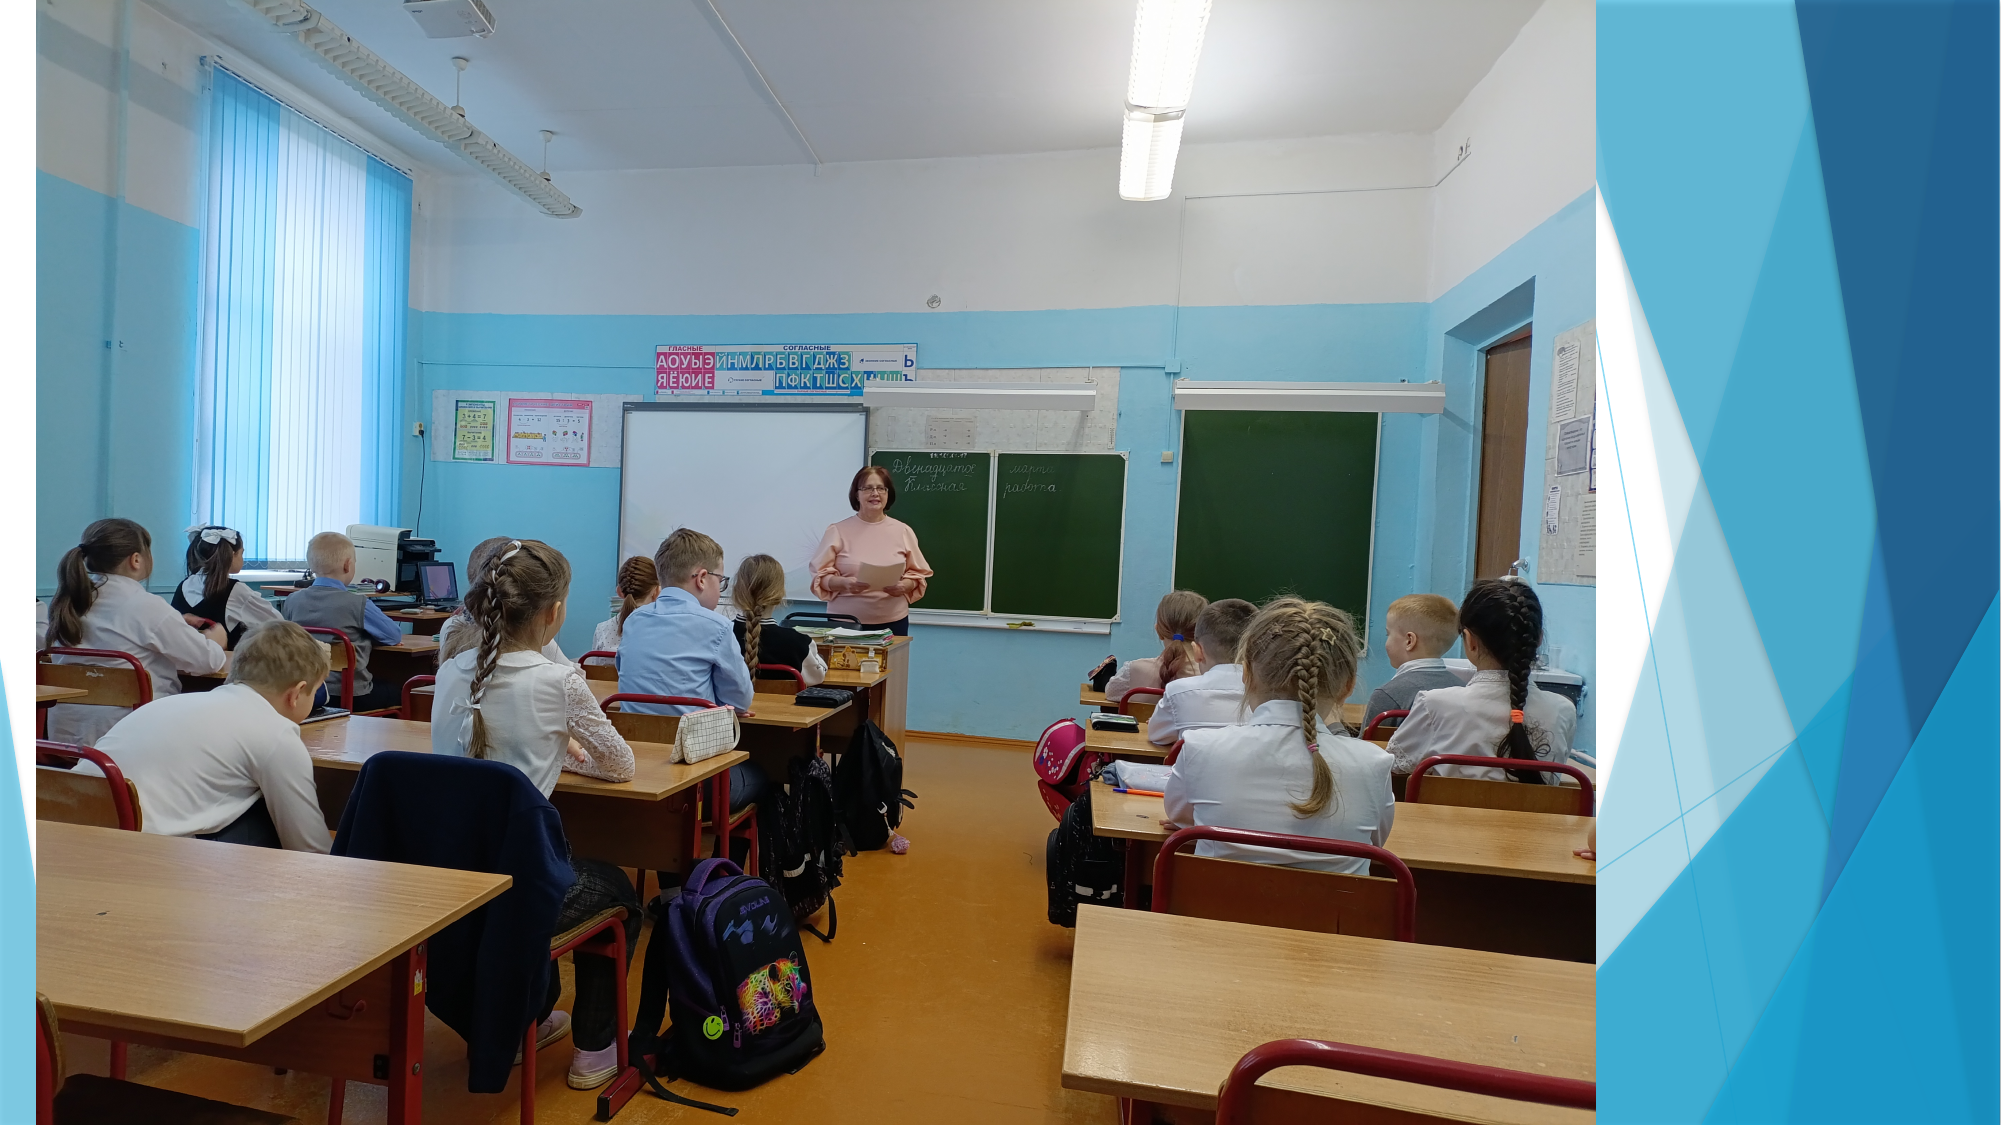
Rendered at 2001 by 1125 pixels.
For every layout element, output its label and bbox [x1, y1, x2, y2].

picture [35, 0, 1597, 1125]
